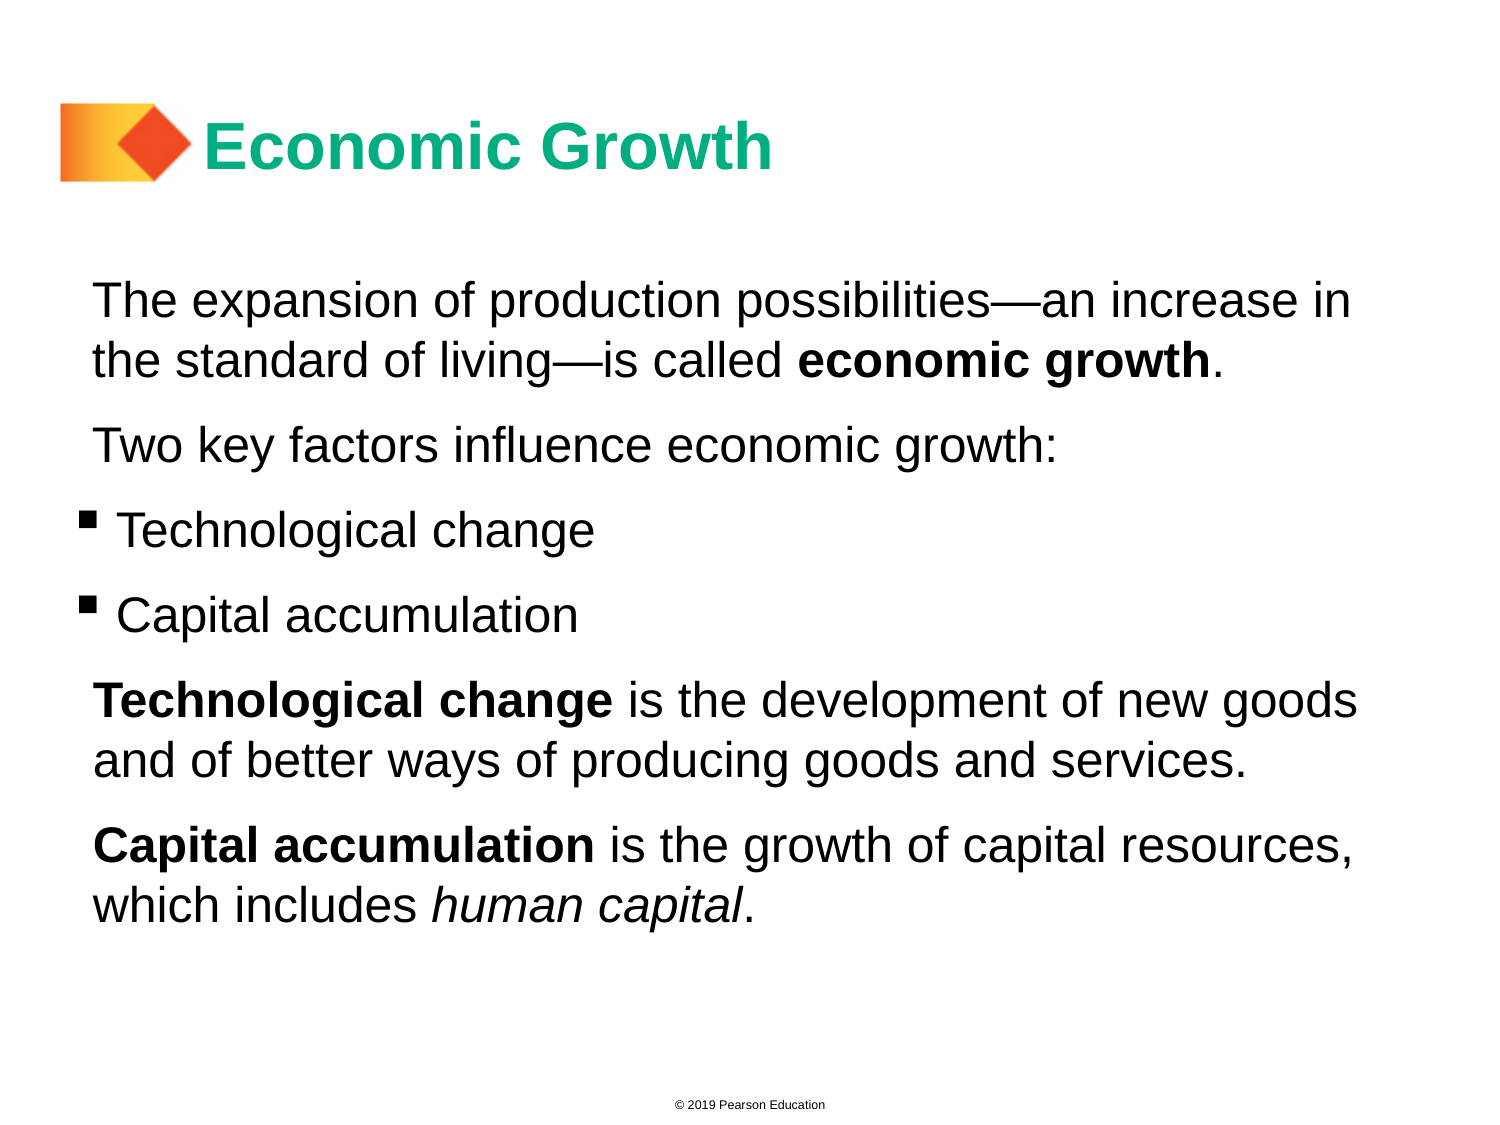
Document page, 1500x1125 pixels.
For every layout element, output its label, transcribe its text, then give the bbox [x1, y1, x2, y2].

title Economic Growth [188, 50, 1364, 236]
picture [59, 102, 188, 184]
list The expansion of production possibilities—an increase in the standard of living—is called economic growth. Two key factors influence economic growth: Technological change Capital accumulation Technological change is the development of new goods and of better ways of producing goods and services. Capital accumulation is the growth of capital resources, which includes human capital. [59, 259, 1410, 1003]
